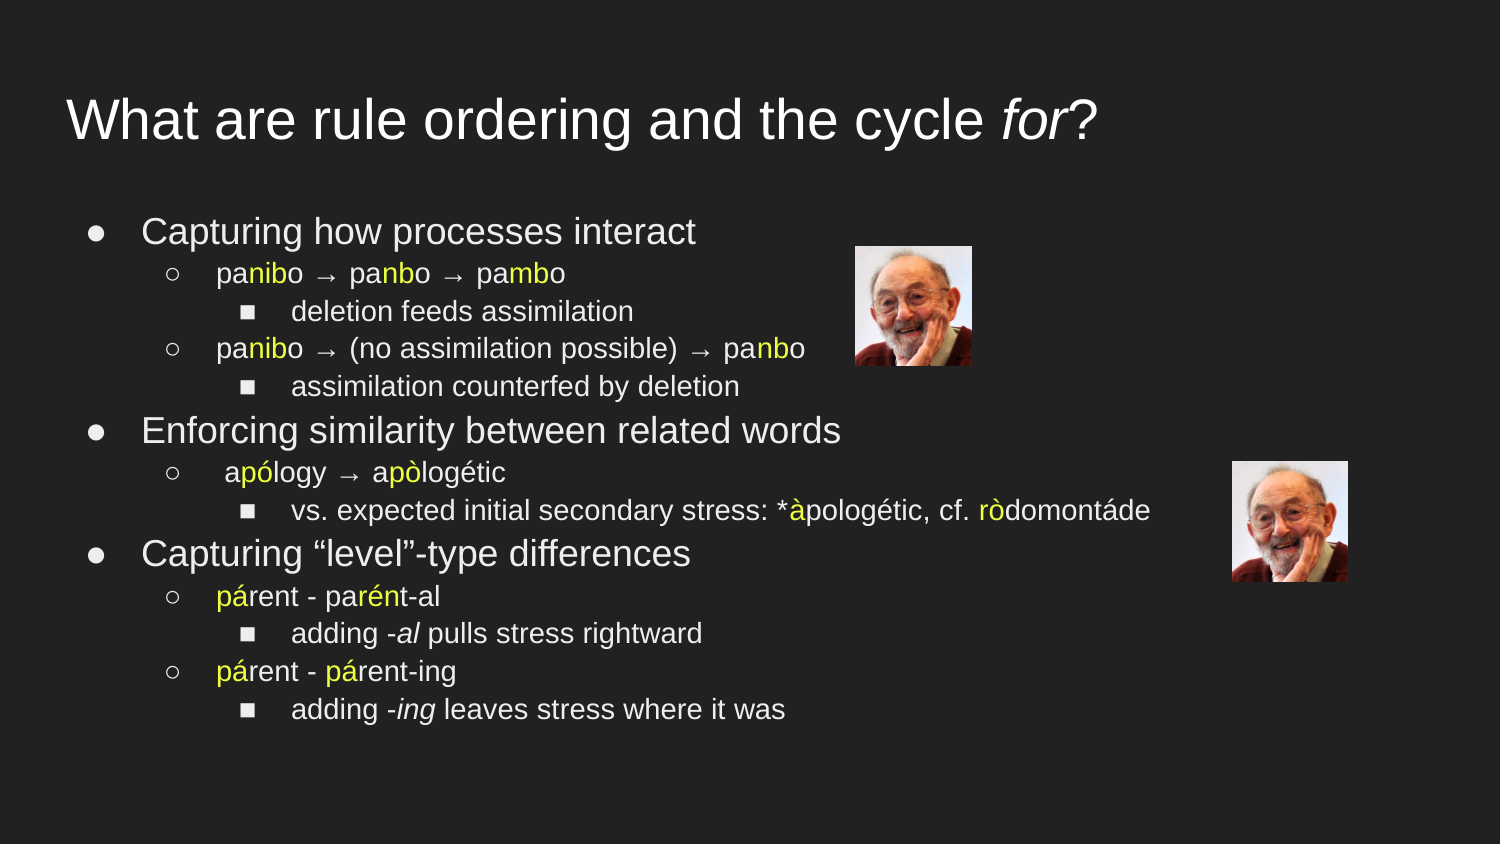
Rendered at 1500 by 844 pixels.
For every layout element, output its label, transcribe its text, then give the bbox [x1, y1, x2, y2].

list Capturing how processes interact panibo → panbo → pambo deletion feeds assimilation panibo → (no assimilation possible) → panbo assimilation counterfed by deletion Enforcing similarity between related words apólogy → apòlogétic vs. expected initial secondary stress: *àpologétic, cf. ròdomontáde Capturing “level”-type differences párent - parént-al adding -al pulls stress rightward párent - párent-ing adding -ing leaves stress where it was [51, 189, 1449, 750]
title What are rule ordering and the cycle for? [51, 72, 1449, 167]
picture [855, 246, 972, 367]
picture [1231, 461, 1349, 582]
